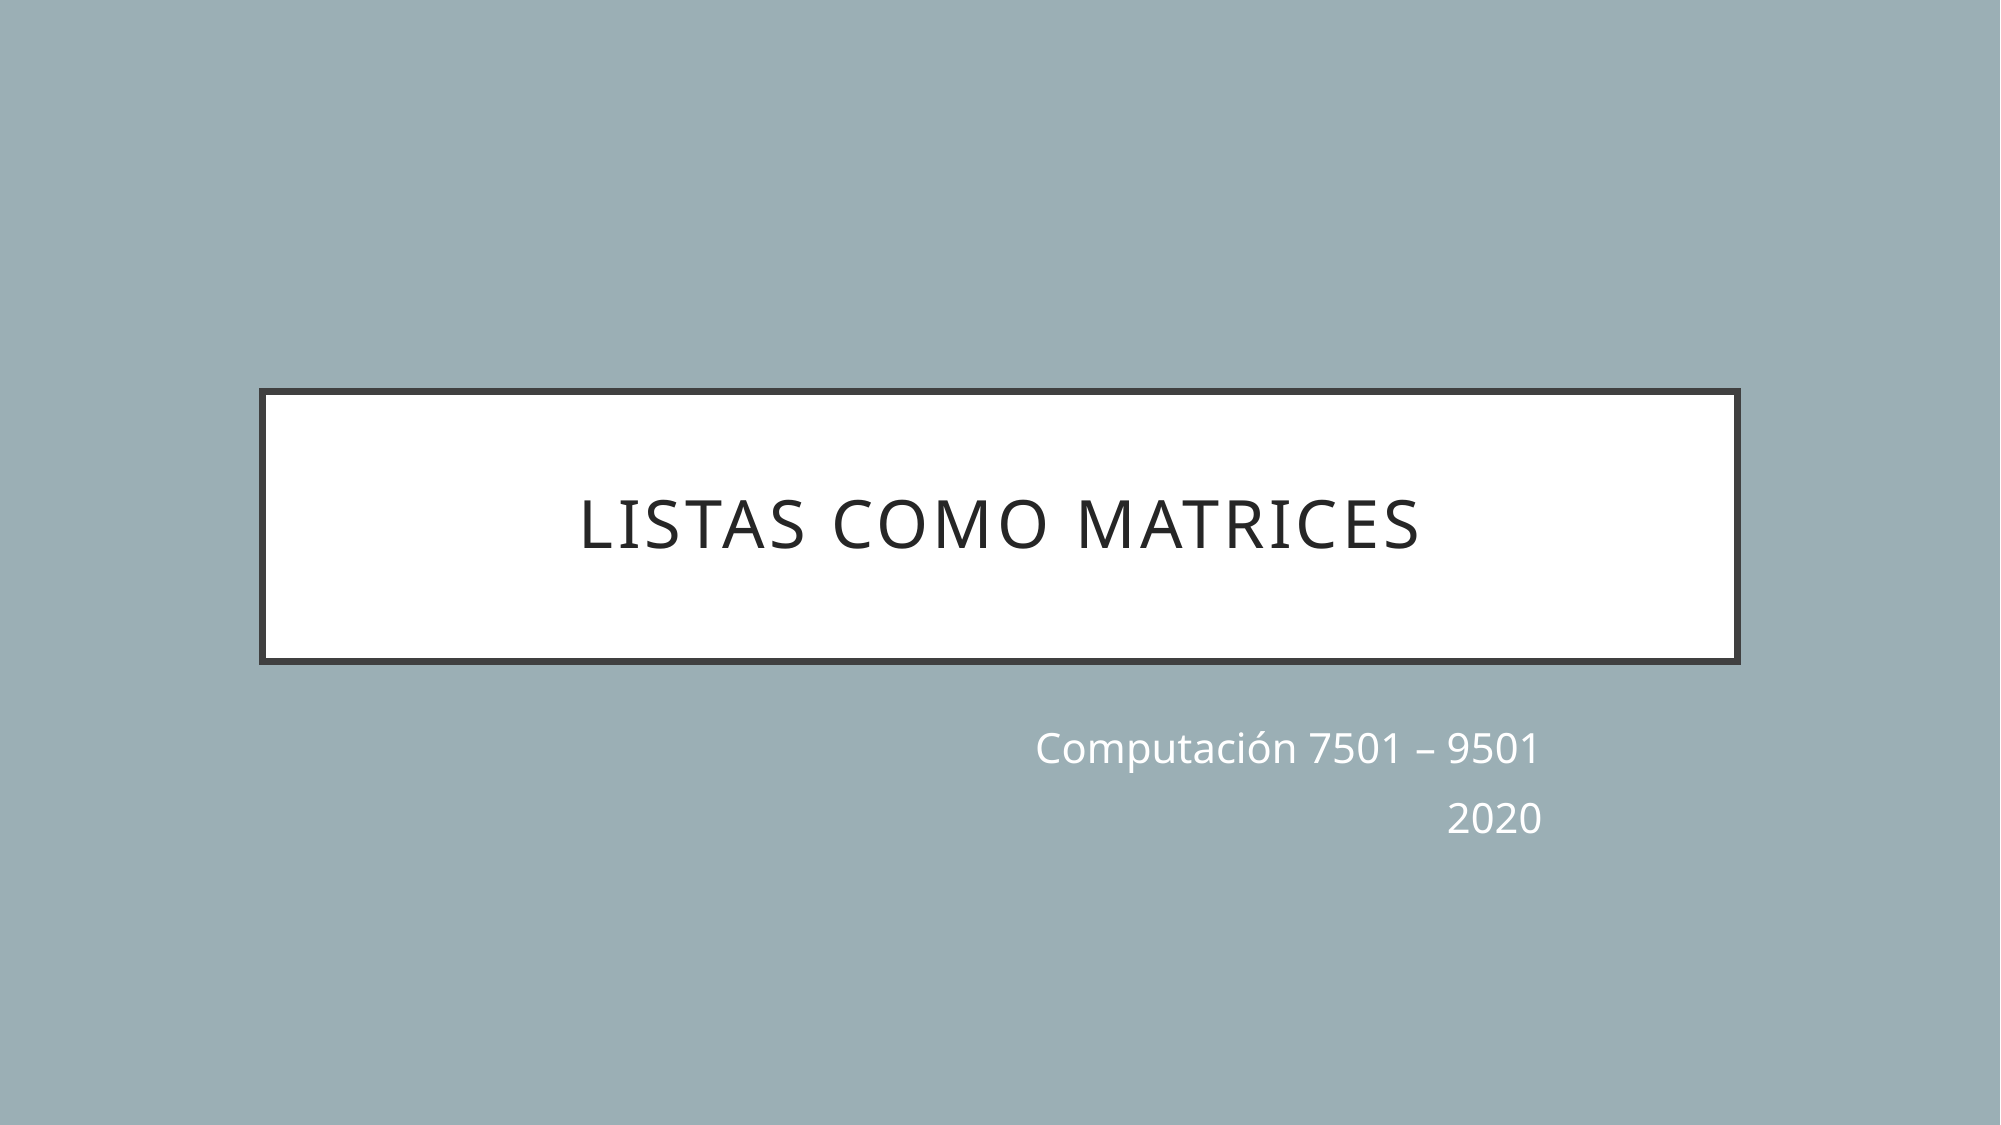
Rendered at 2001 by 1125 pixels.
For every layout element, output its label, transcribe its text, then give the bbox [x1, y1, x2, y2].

subtitle Computación 7501 – 9501 2020 [442, 713, 1558, 918]
title Listas como matrices [259, 388, 1741, 665]
